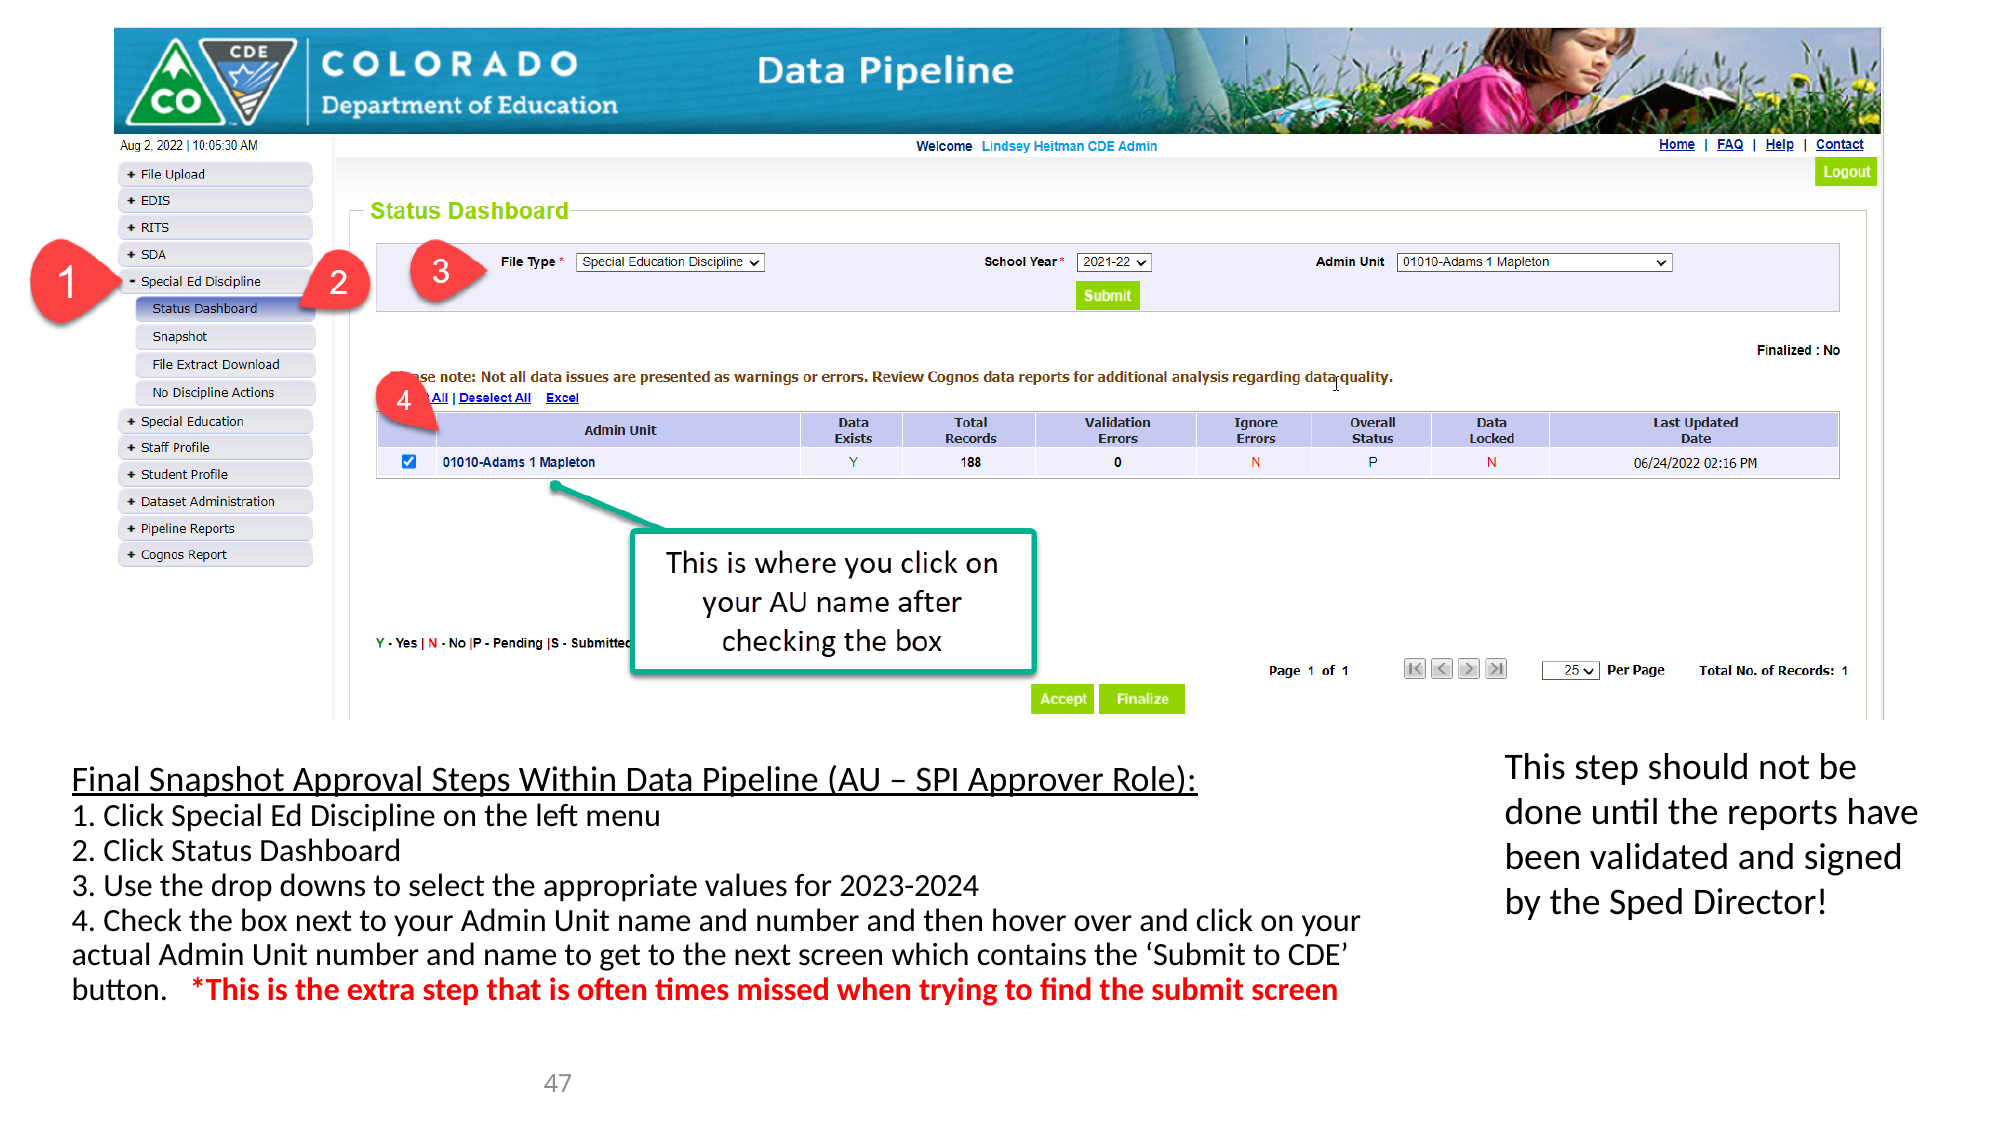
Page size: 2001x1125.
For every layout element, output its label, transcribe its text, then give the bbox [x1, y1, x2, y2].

slide_number 47 [249, 1054, 588, 1115]
picture [29, 27, 1885, 720]
title Final Snapshot Approval Steps Within Data Pipeline (AU – SPI Approver Role): 1. Click Special Ed Discipline on the left menu 2. Click Status Dashboard 3. Use the drop downs to select the appropriate values for 2023-2024 4. Check the box next to your Admin Unit name and number and then hover over and click on your actual Admin Unit number and name to get to the next screen which contains the ‘Submit to CDE’ button. *This is the extra step that is often times missed when trying to find the submit screen [0, 760, 1396, 1098]
text_box This step should not be done until the reports have been validated and signed by the Sped Director! [1489, 734, 1941, 929]
